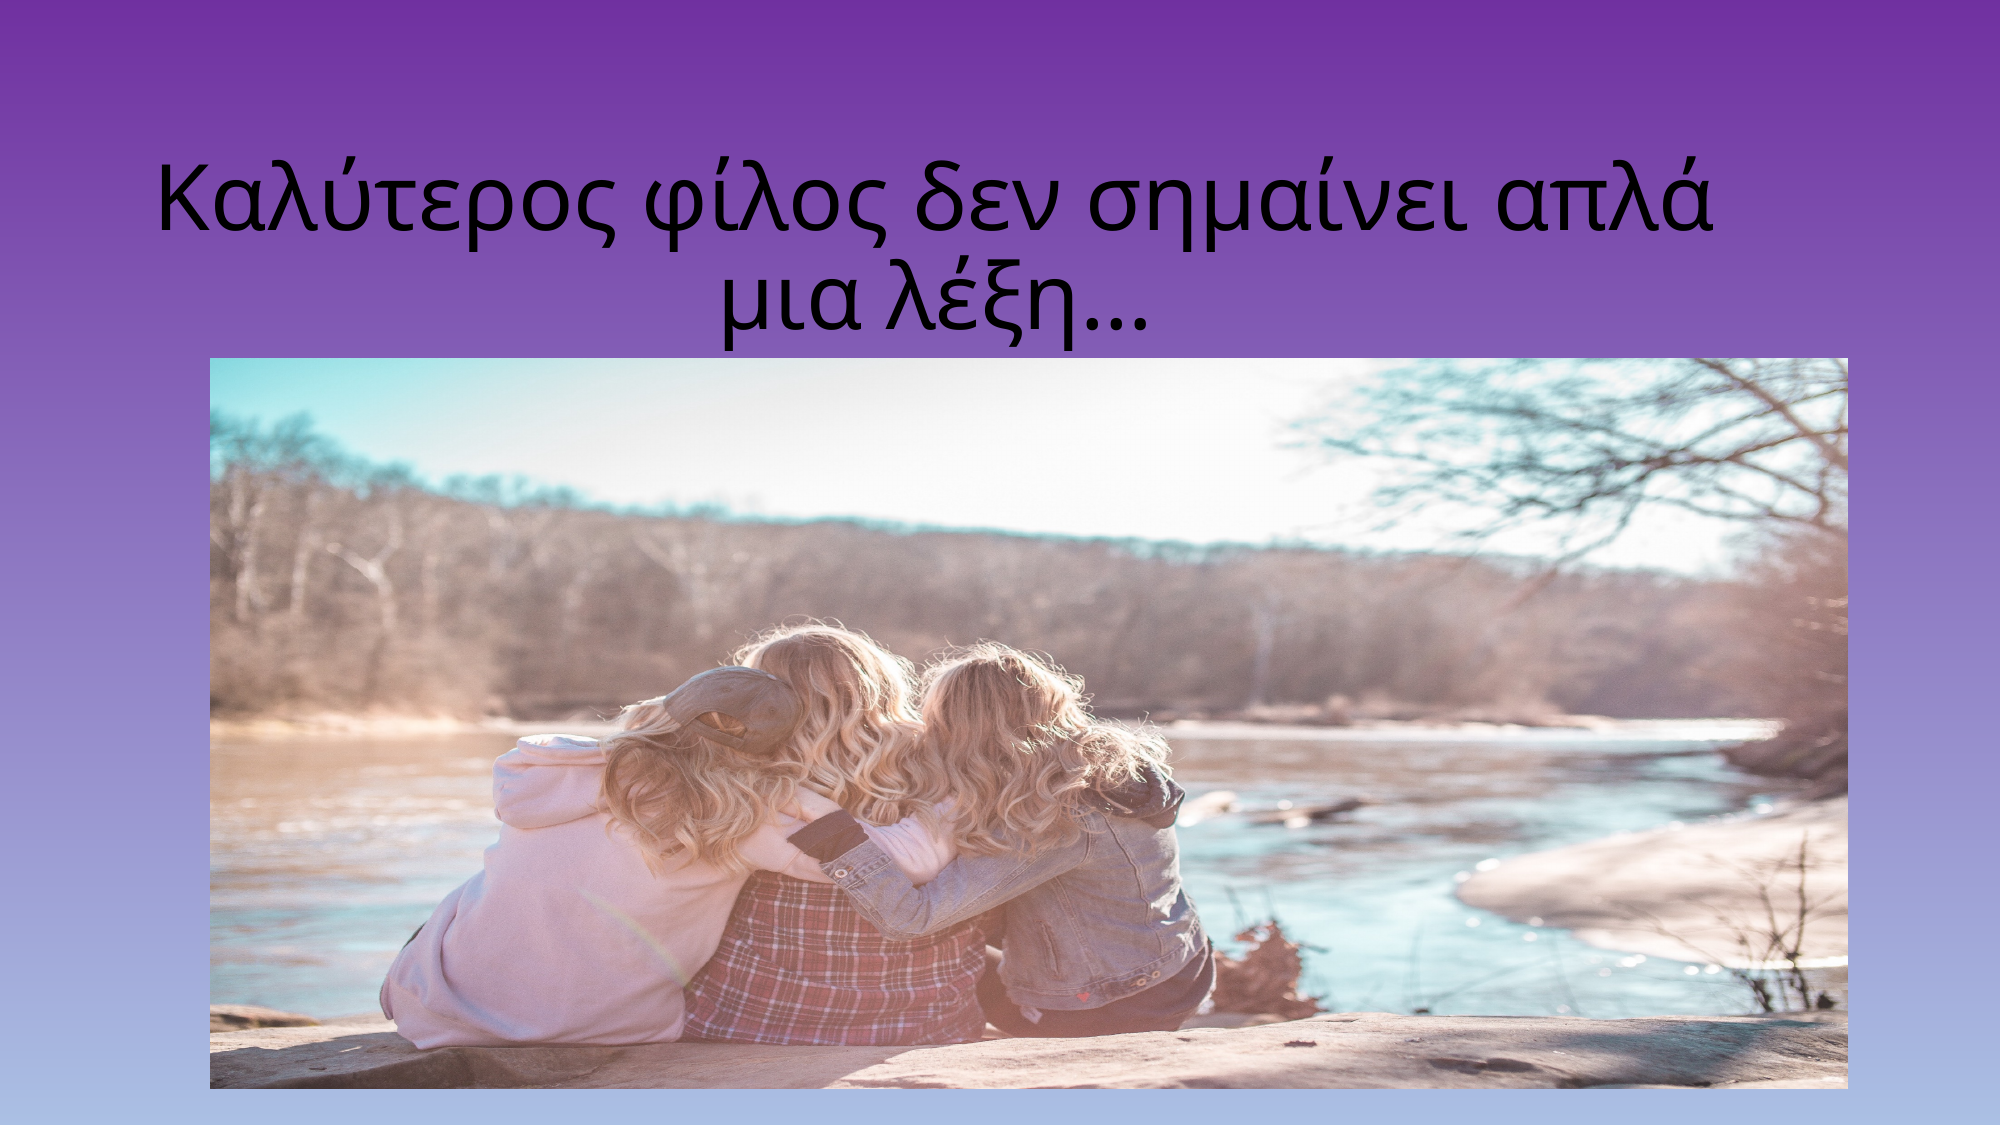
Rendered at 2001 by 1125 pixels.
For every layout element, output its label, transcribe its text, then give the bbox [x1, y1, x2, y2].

title Καλύτερος φίλος δεν σημαίνει απλά μια λέξη… [72, 141, 1798, 359]
picture [210, 358, 1848, 1089]
